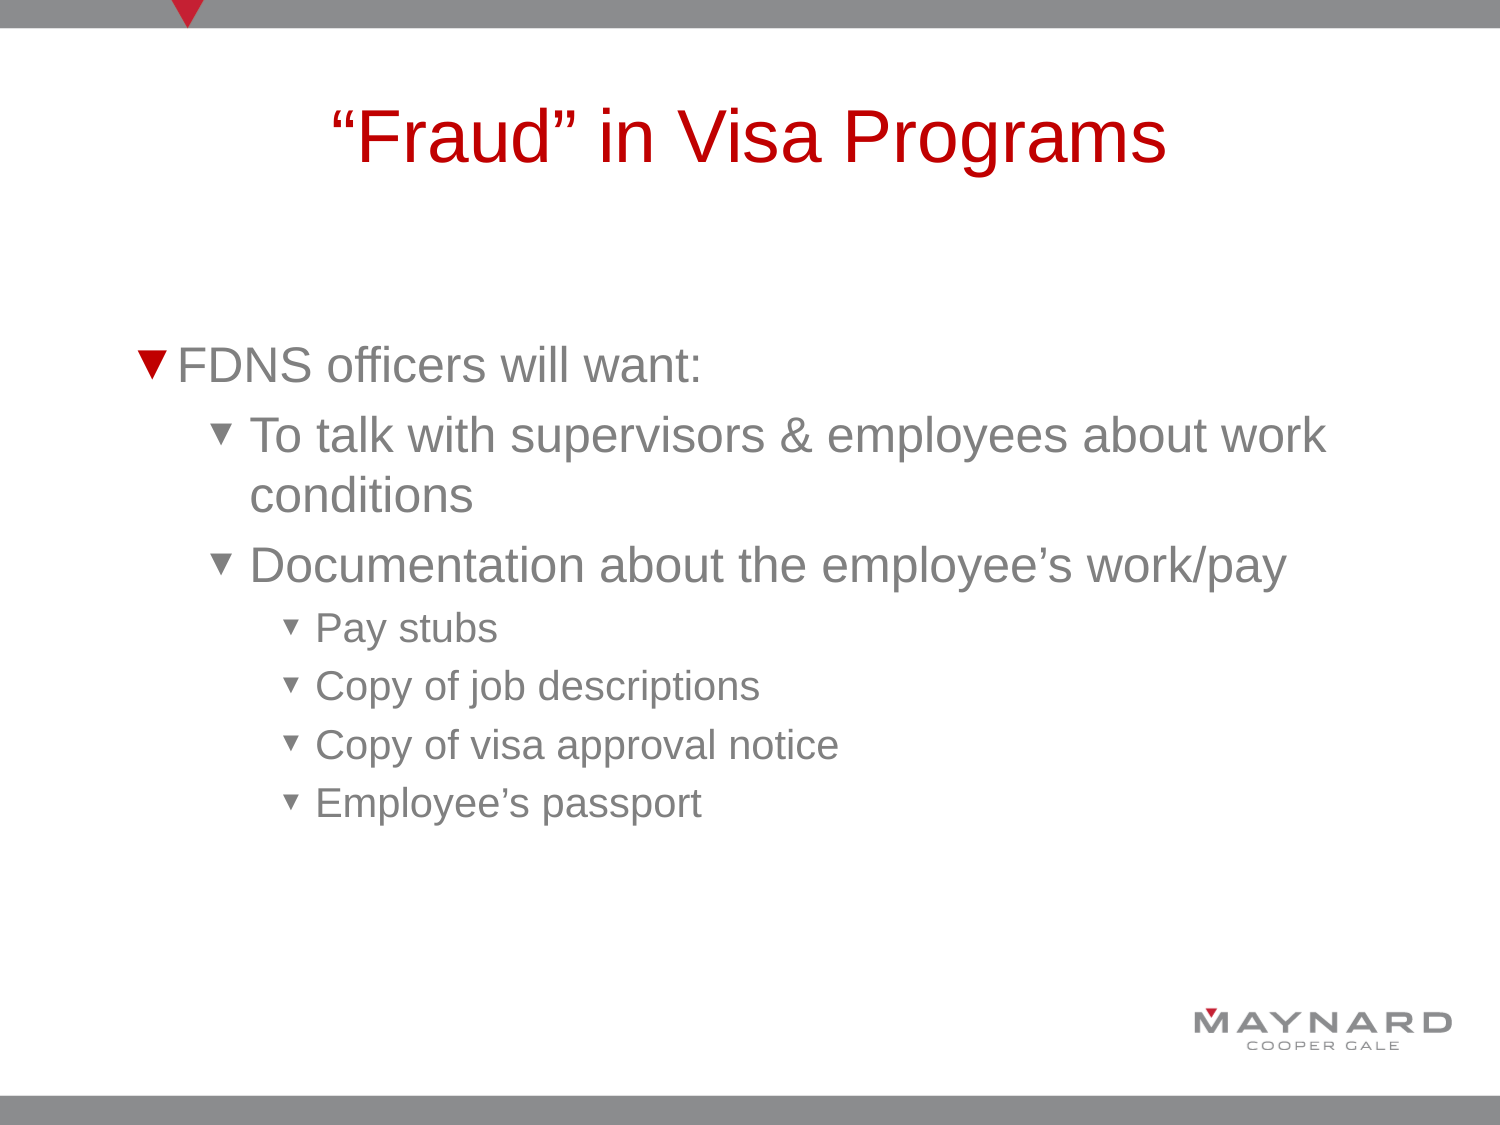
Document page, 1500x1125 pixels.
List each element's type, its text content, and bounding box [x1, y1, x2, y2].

title “Fraud” in Visa Programs [112, 87, 1388, 275]
picture [0, 0, 1500, 1125]
list FDNS officers will want: To talk with supervisors & employees about work conditions Documentation about the employee’s work/pay Pay stubs Copy of job descriptions Copy of visa approval notice Employee’s passport [112, 324, 1388, 1000]
